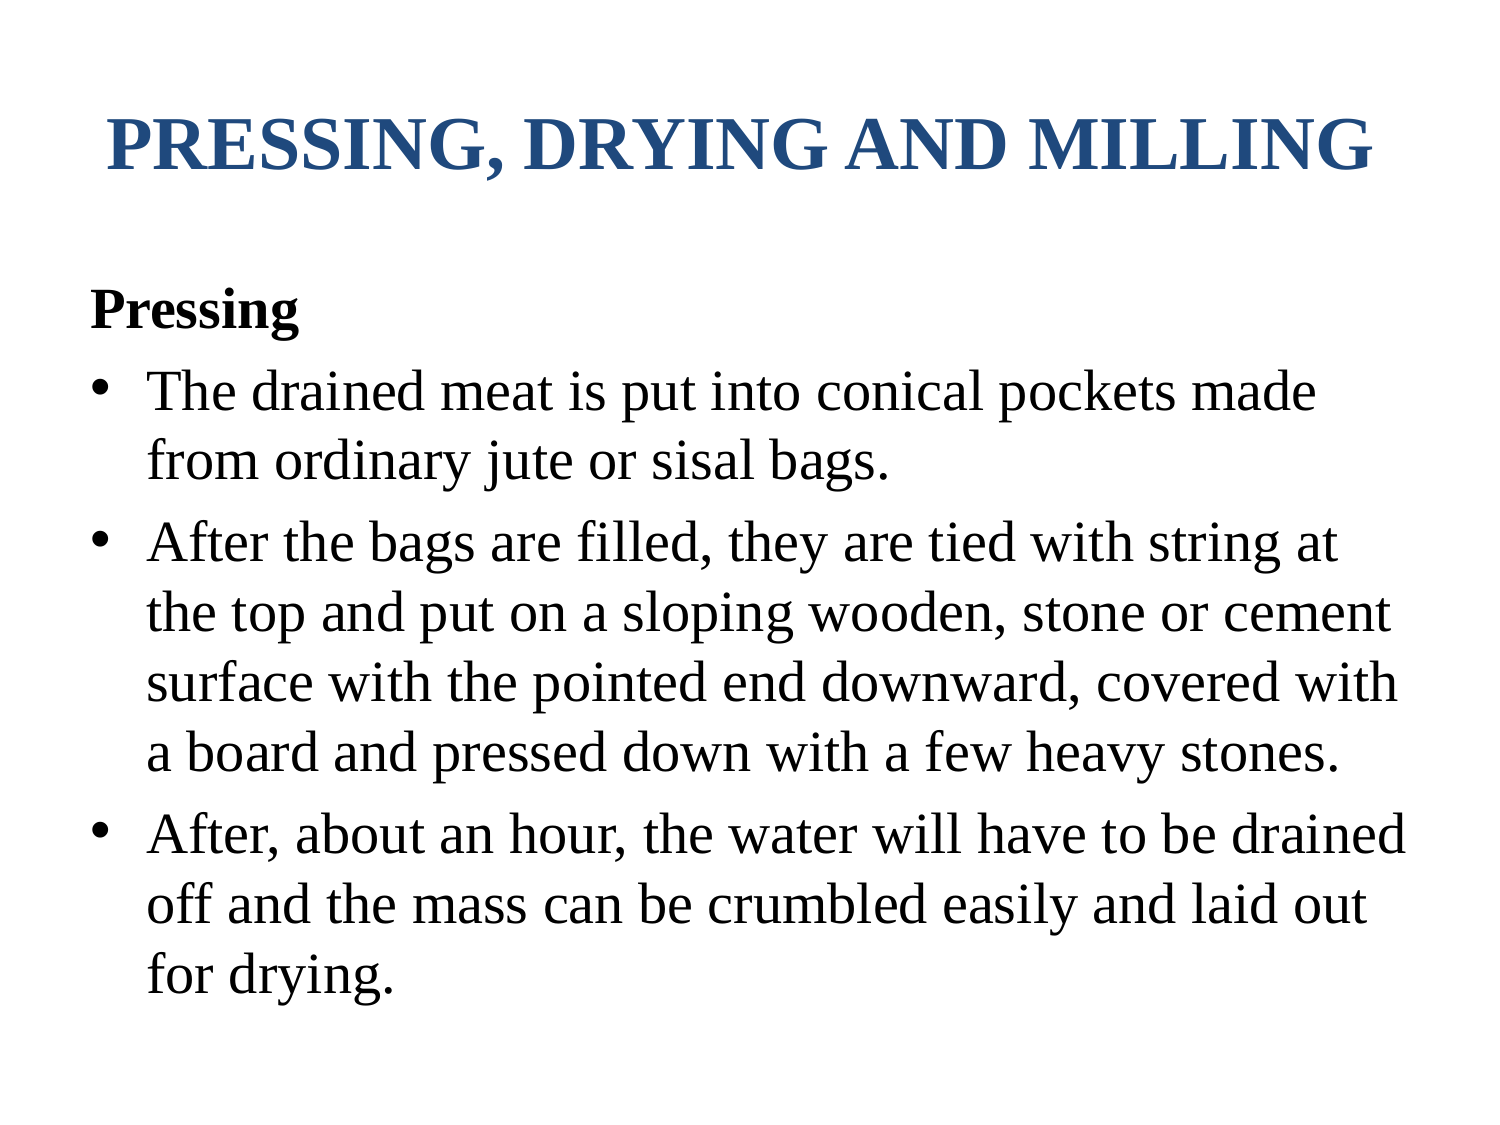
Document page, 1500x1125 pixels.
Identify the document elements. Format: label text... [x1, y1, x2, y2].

list Pressing The drained meat is put into conical pockets made from ordinary jute or sisal bags. After the bags are filled, they are tied with string at the top and put on a sloping wooden, stone or cement surface with the pointed end downward, covered with a board and pressed down with a few heavy stones. After, about an hour, the water will have to be drained off and the mass can be crumbled easily and laid out for drying. [75, 262, 1425, 1005]
title PRESSING, DRYING AND MILLING [75, 45, 1425, 233]
